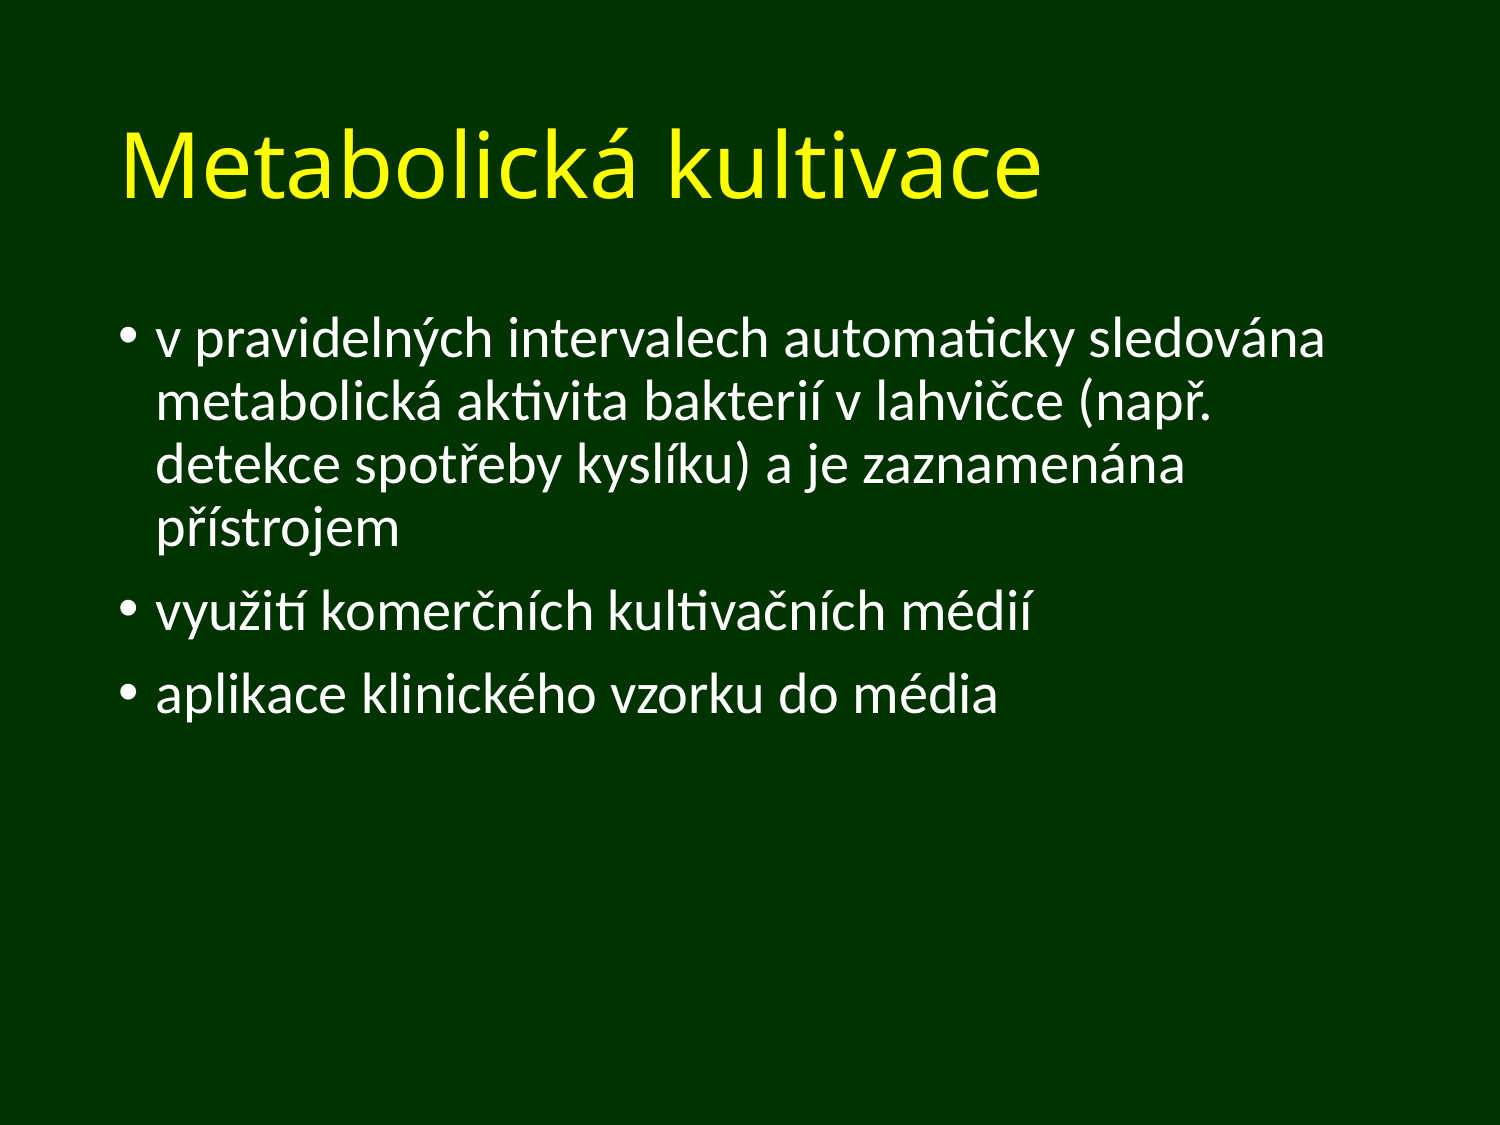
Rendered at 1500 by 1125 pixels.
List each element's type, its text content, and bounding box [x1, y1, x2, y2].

title Metabolická kultivace [103, 59, 1397, 278]
list v pravidelných intervalech automaticky sledována metabolická aktivita bakterií v lahvičce (např. detekce spotřeby kyslíku) a je zaznamenána přístrojem využití komerčních kultivačních médií aplikace klinického vzorku do média [103, 299, 1397, 1014]
